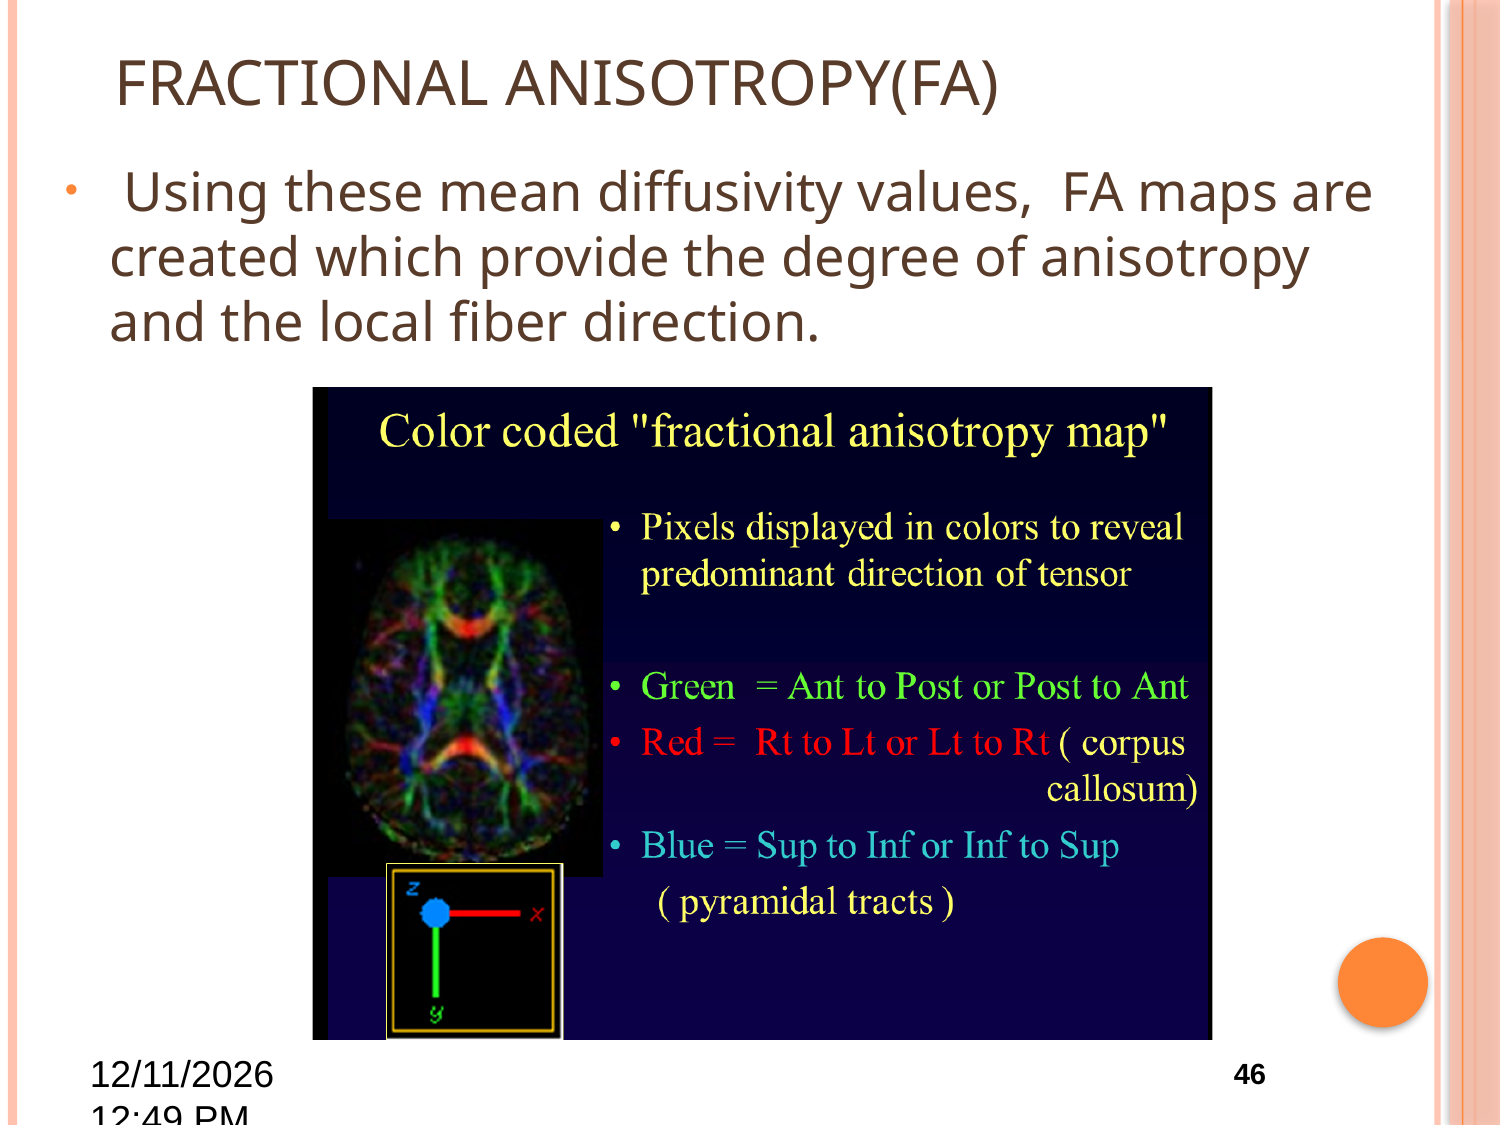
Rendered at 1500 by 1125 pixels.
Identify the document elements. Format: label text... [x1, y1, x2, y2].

slide_number 46 [1074, 1042, 1425, 1103]
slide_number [75, 1042, 425, 1103]
list Using these mean diffusivity values, FA maps are created which provide the degree of anisotropy and the local fiber direction. [50, 149, 1400, 919]
picture [311, 386, 1213, 1070]
title FRACTIONAL ANISOTROPY(FA) [99, 0, 1385, 125]
